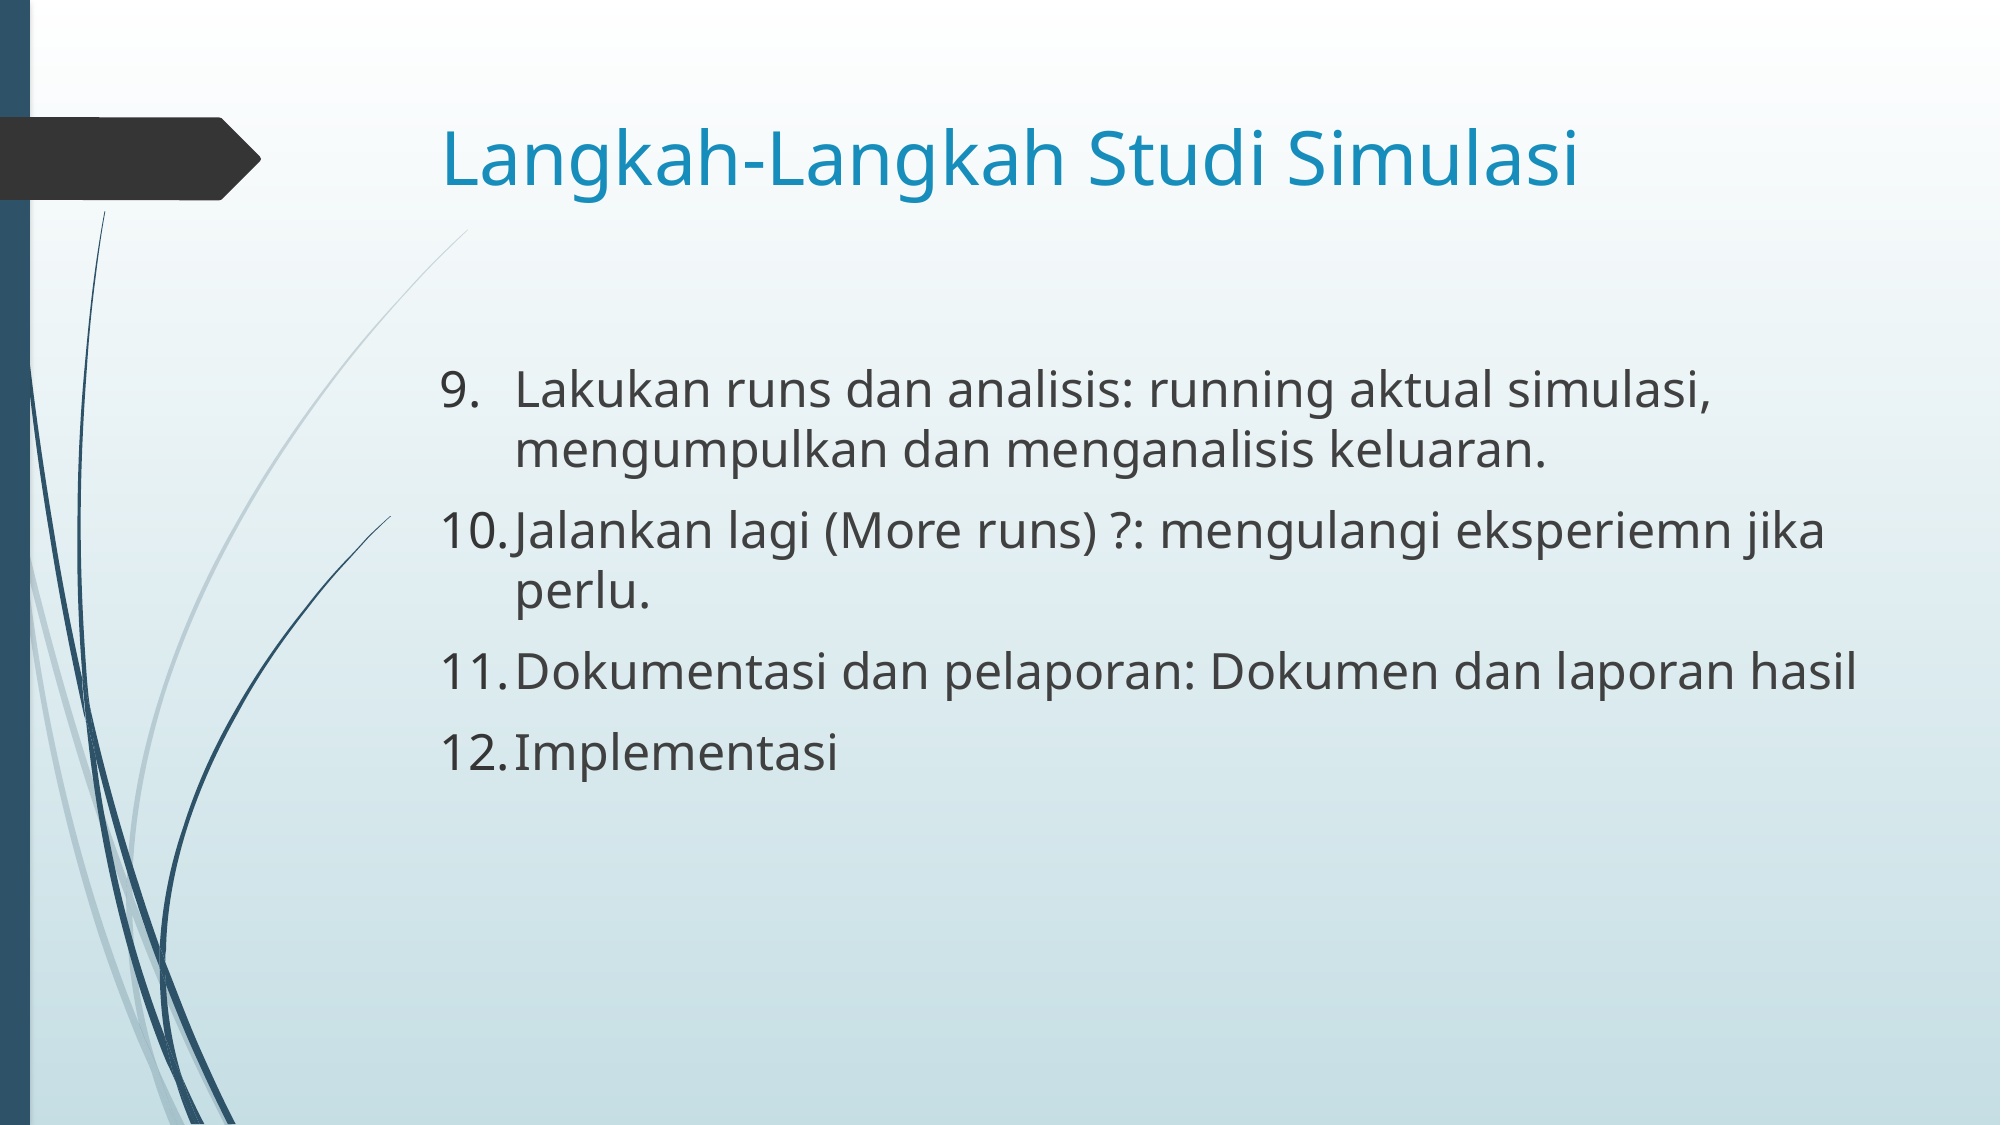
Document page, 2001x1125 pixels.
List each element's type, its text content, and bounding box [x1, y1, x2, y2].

title Langkah-Langkah Studi Simulasi [425, 102, 1888, 313]
list Lakukan runs dan analisis: running aktual simulasi, mengumpulkan dan menganalisis keluaran. Jalankan lagi (More runs) ?: mengulangi eksperiemn jika perlu. Dokumentasi dan pelaporan: Dokumen dan laporan hasil Implementasi [424, 350, 1888, 970]
